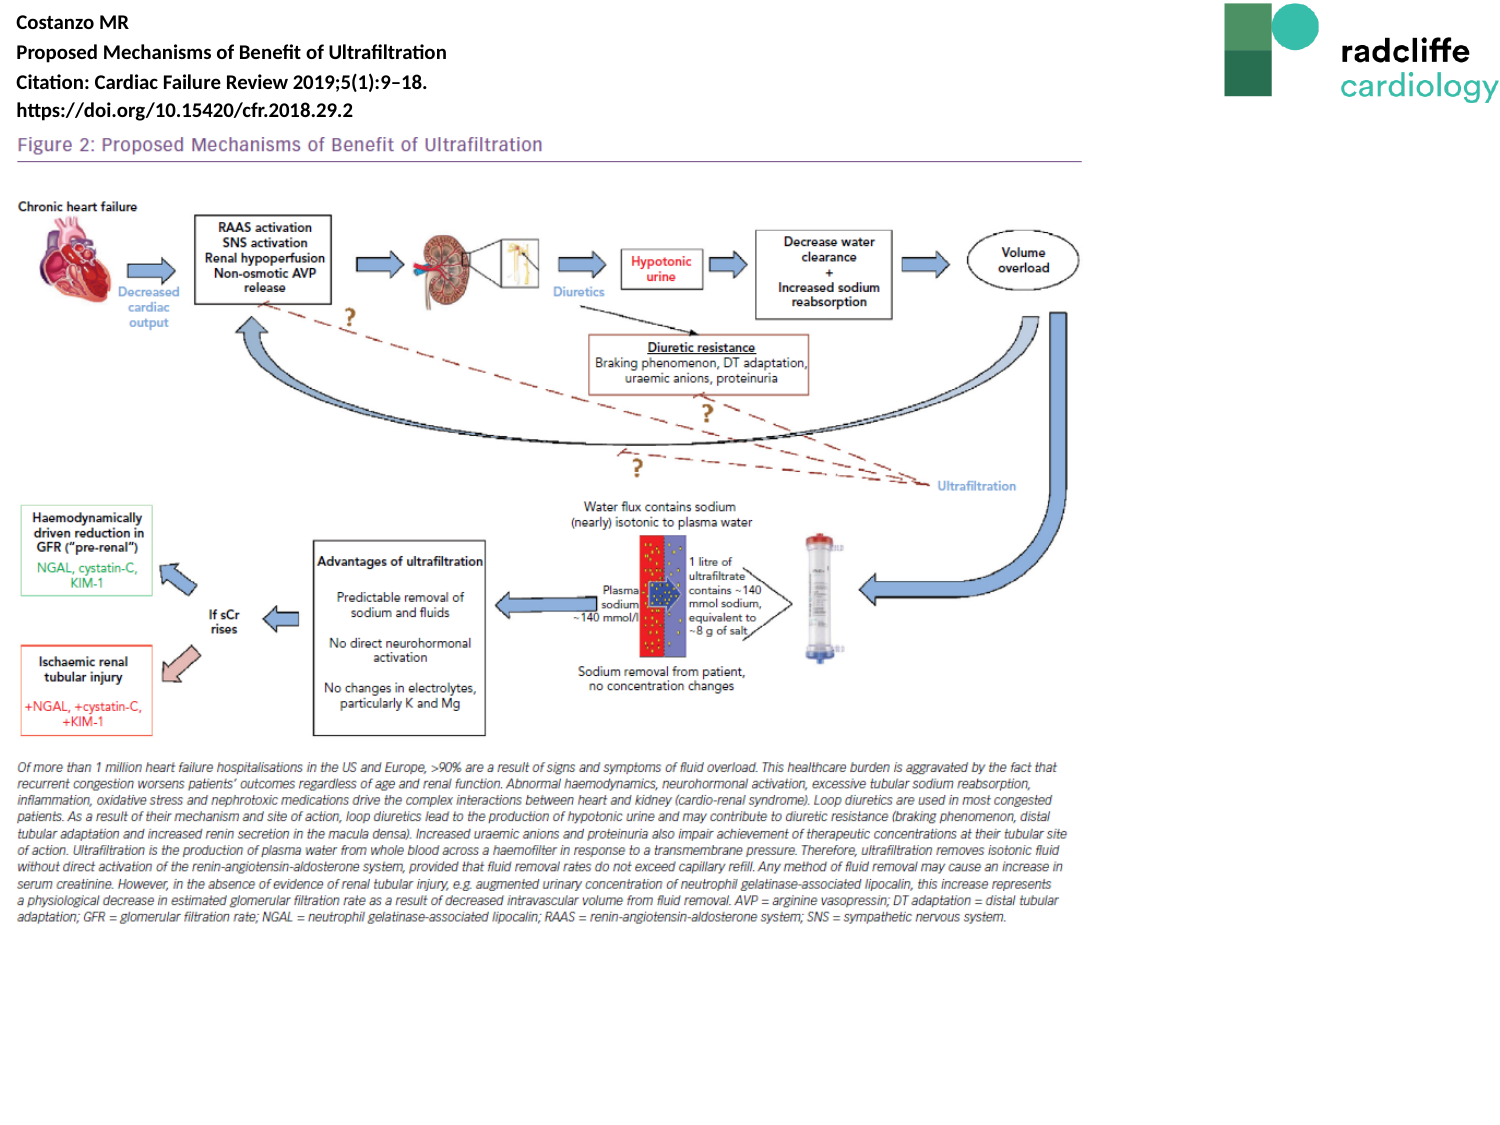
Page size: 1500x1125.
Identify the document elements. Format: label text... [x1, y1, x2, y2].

text_box https://doi.org/10.15420/cfr.2018.29.2 [1, 89, 1500, 129]
text_box Costanzo MR [1, 1, 939, 31]
picture [1, 124, 1096, 940]
text_box Proposed Mechanisms of Benefit of Ultrafiltration [1, 31, 1224, 60]
text_box Citation: Cardiac Failure Review 2019;5(1):9–18. [1, 60, 1224, 89]
picture [1224, 1, 1499, 104]
